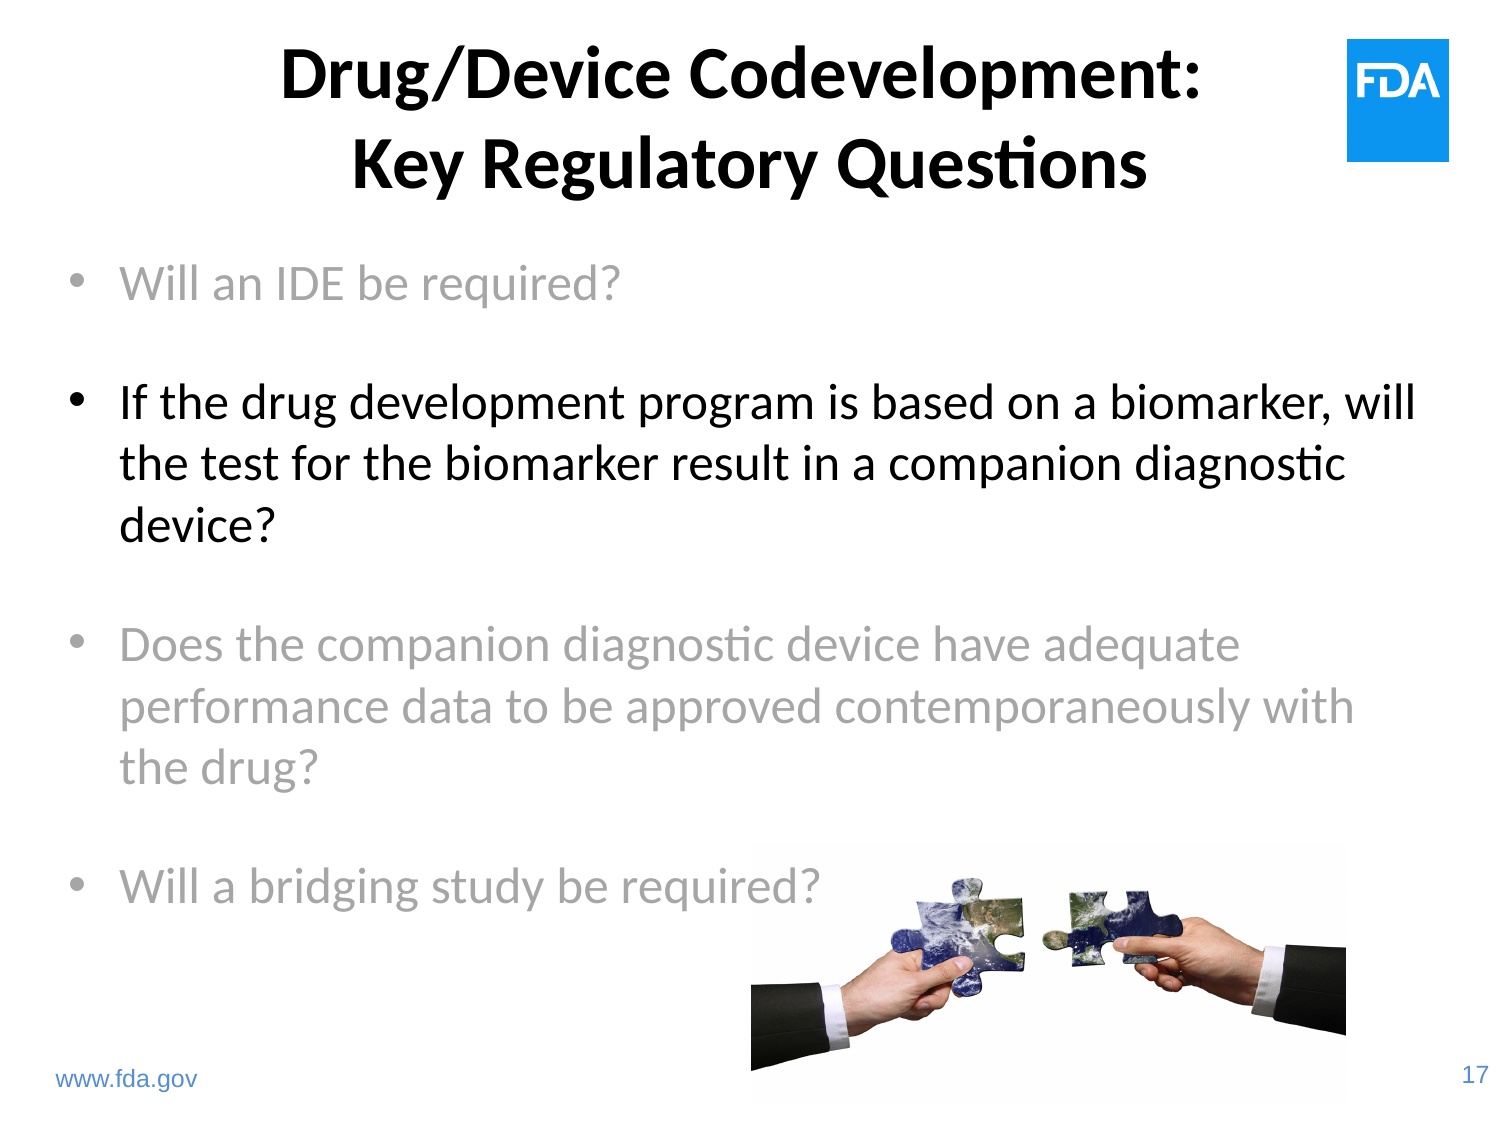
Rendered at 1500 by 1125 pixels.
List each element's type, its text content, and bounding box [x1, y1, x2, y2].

title Drug/Device Codevelopment: Key Regulatory Questions [53, 37, 1449, 189]
footer www.fda.gov [40, 1047, 516, 1108]
list Will an IDE be required? If the drug development program is based on a biomarker, will the test for the biomarker result in a companion diagnostic device? Does the companion diagnostic device have adequate performance data to be approved contemporaneously with the drug? Will a bridging study be required? [53, 241, 1449, 927]
picture [751, 842, 1346, 1103]
